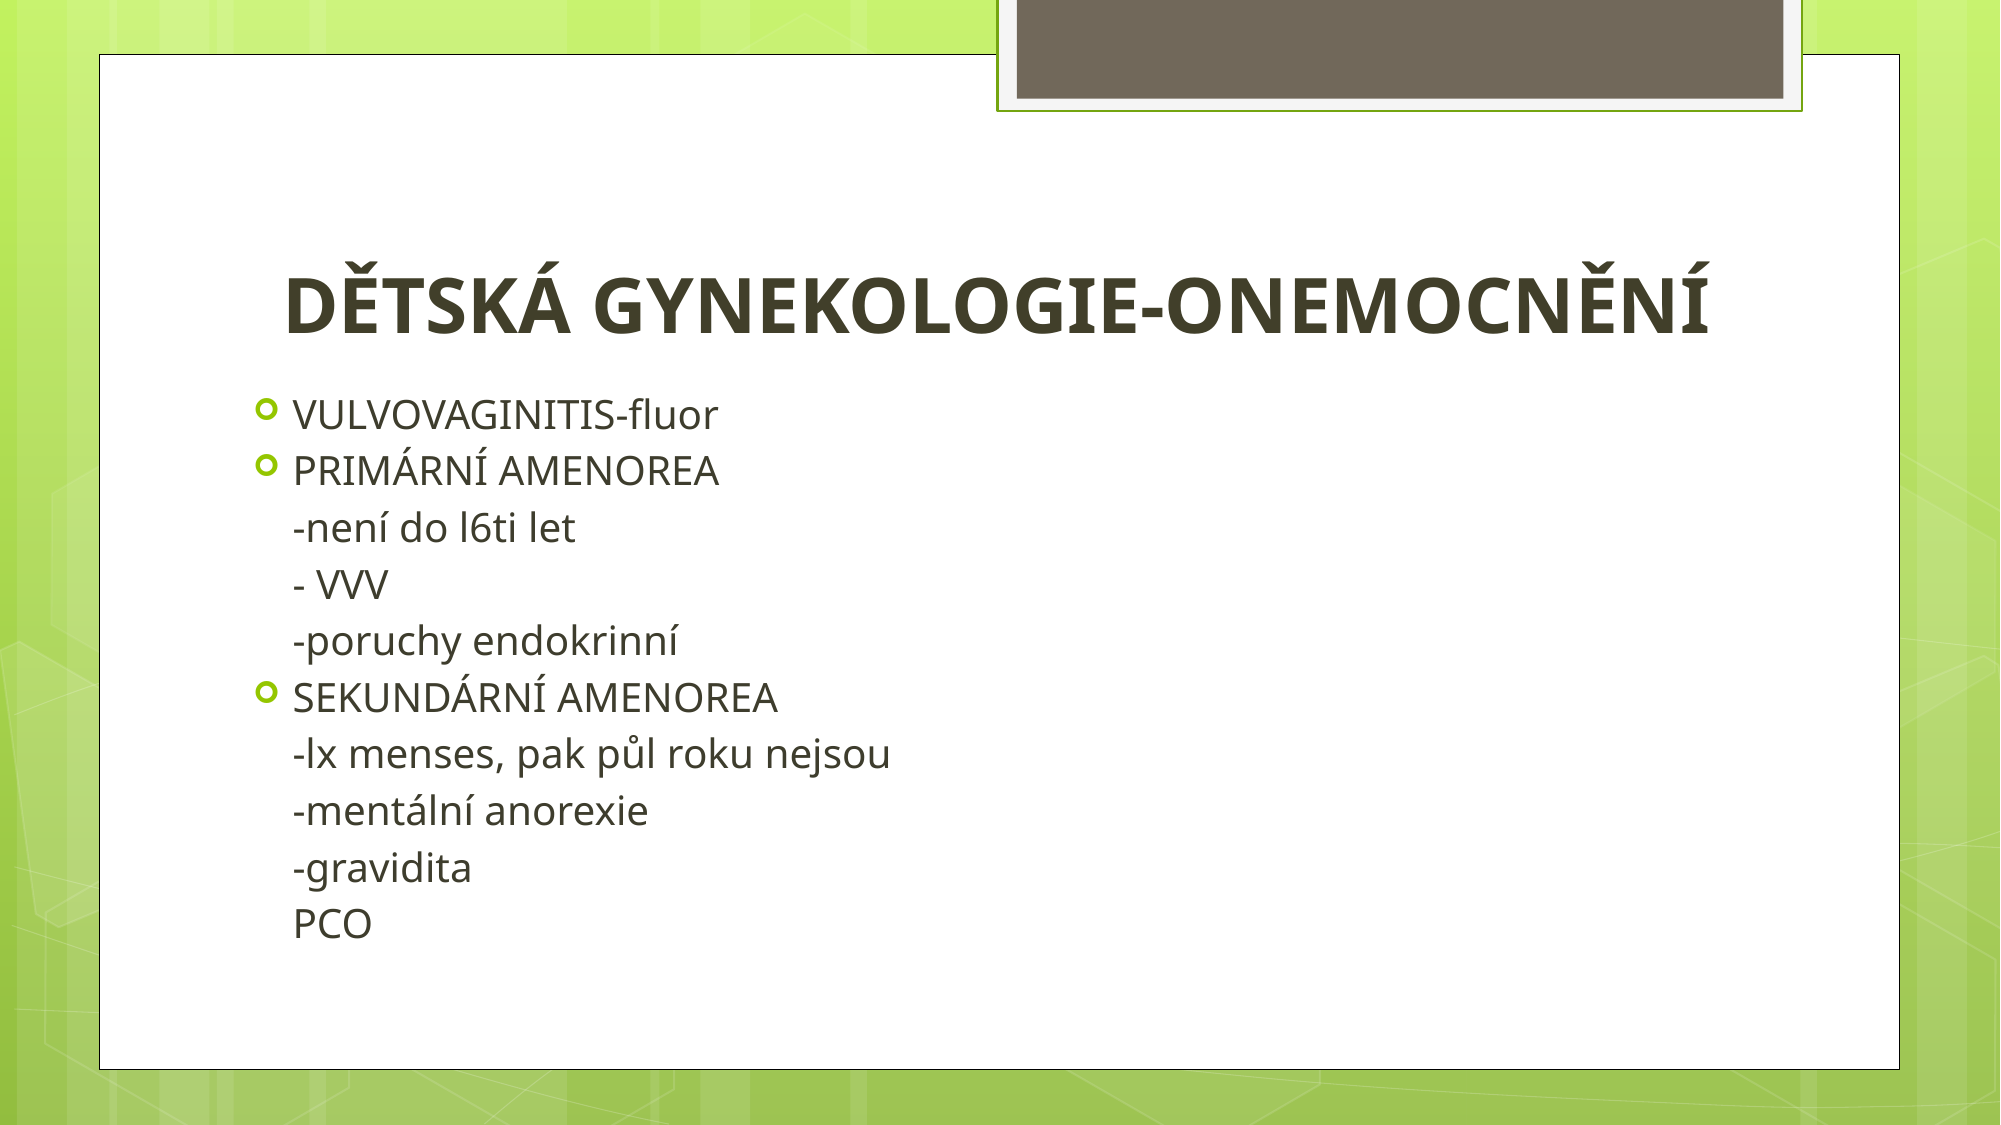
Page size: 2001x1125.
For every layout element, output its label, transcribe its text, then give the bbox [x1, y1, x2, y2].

list VULVOVAGINITIS-fluor PRIMÁRNÍ AMENOREA -není do l6ti let - VVV -poruchy endokrinní SEKUNDÁRNÍ AMENOREA -lx menses, pak půl roku nejsou -mentální anorexie -gravidita PCO [228, 381, 1711, 957]
title DĚTSKÁ GYNEKOLOGIE-ONEMOCNĚNÍ [228, 168, 1765, 357]
